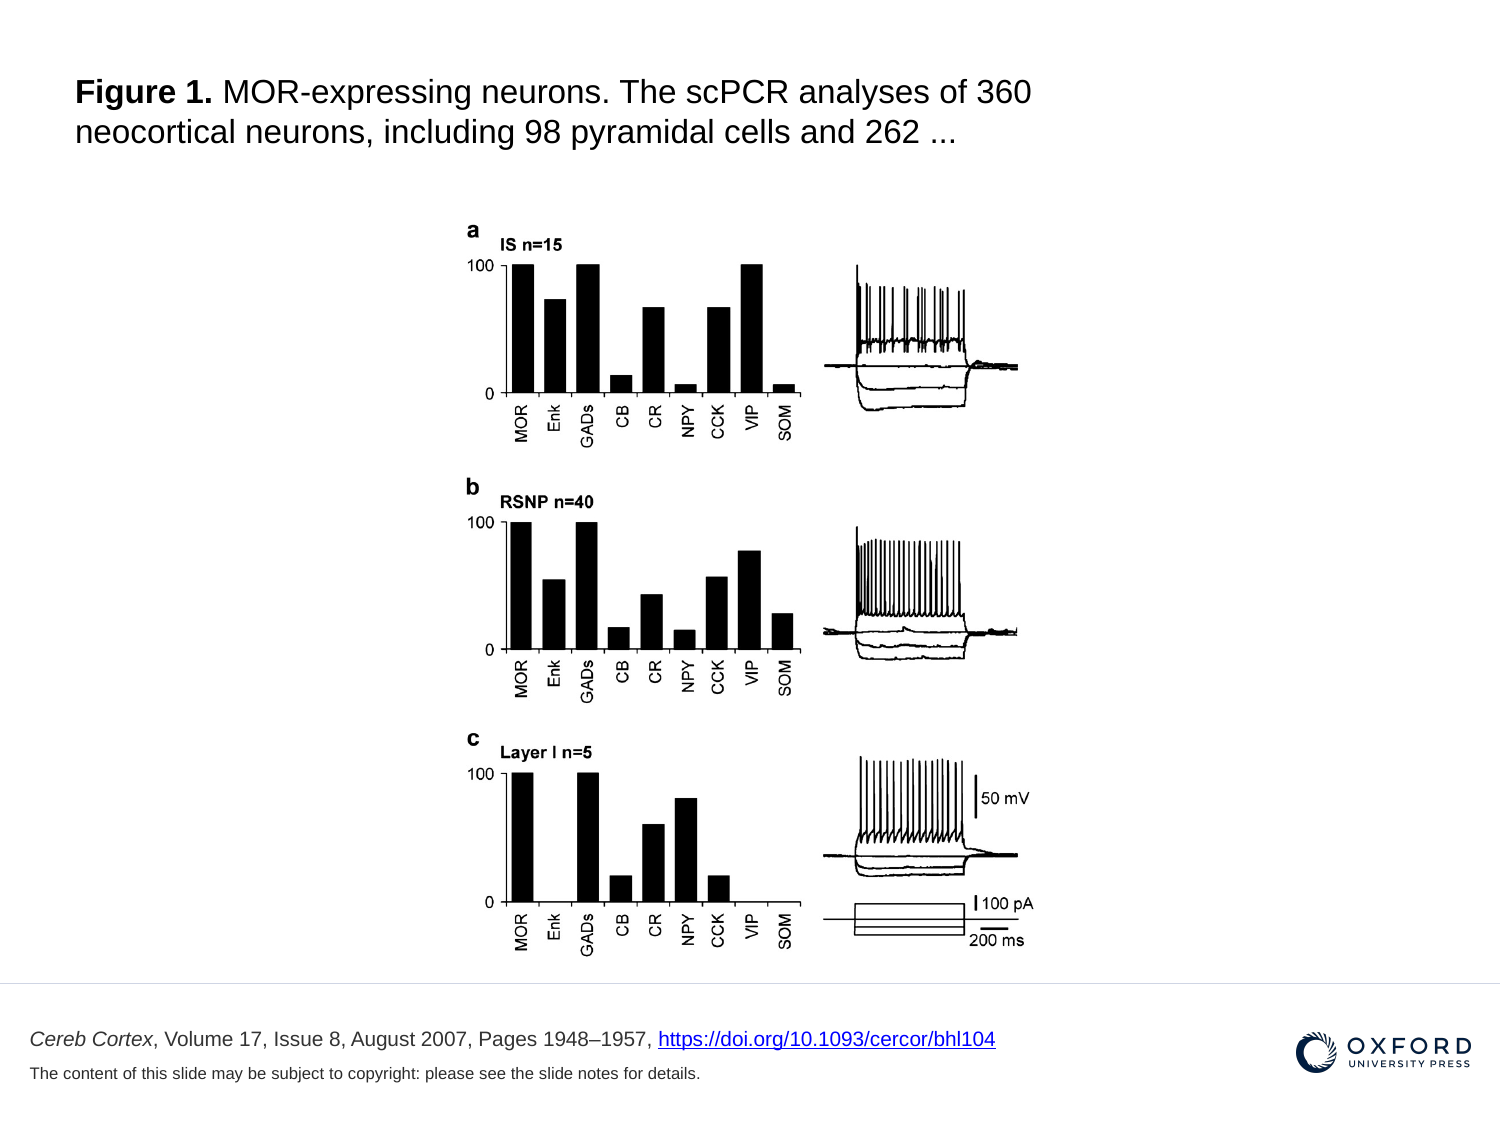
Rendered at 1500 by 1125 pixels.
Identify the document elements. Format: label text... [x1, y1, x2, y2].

picture [1296, 1032, 1471, 1073]
title Figure 1. MOR-expressing neurons. The scPCR analyses of 360 neocortical neurons, including 98 pyramidal cells and 262 ... [75, 69, 1078, 171]
picture [466, 224, 1034, 957]
footer Cereb Cortex, Volume 17, Issue 8, August 2007, Pages 1948–1957, https://doi.org/10.1093/cercor/bhl104 The content of this slide may be subject to copyright: please see the slide notes for details. [0, 983, 1260, 1125]
